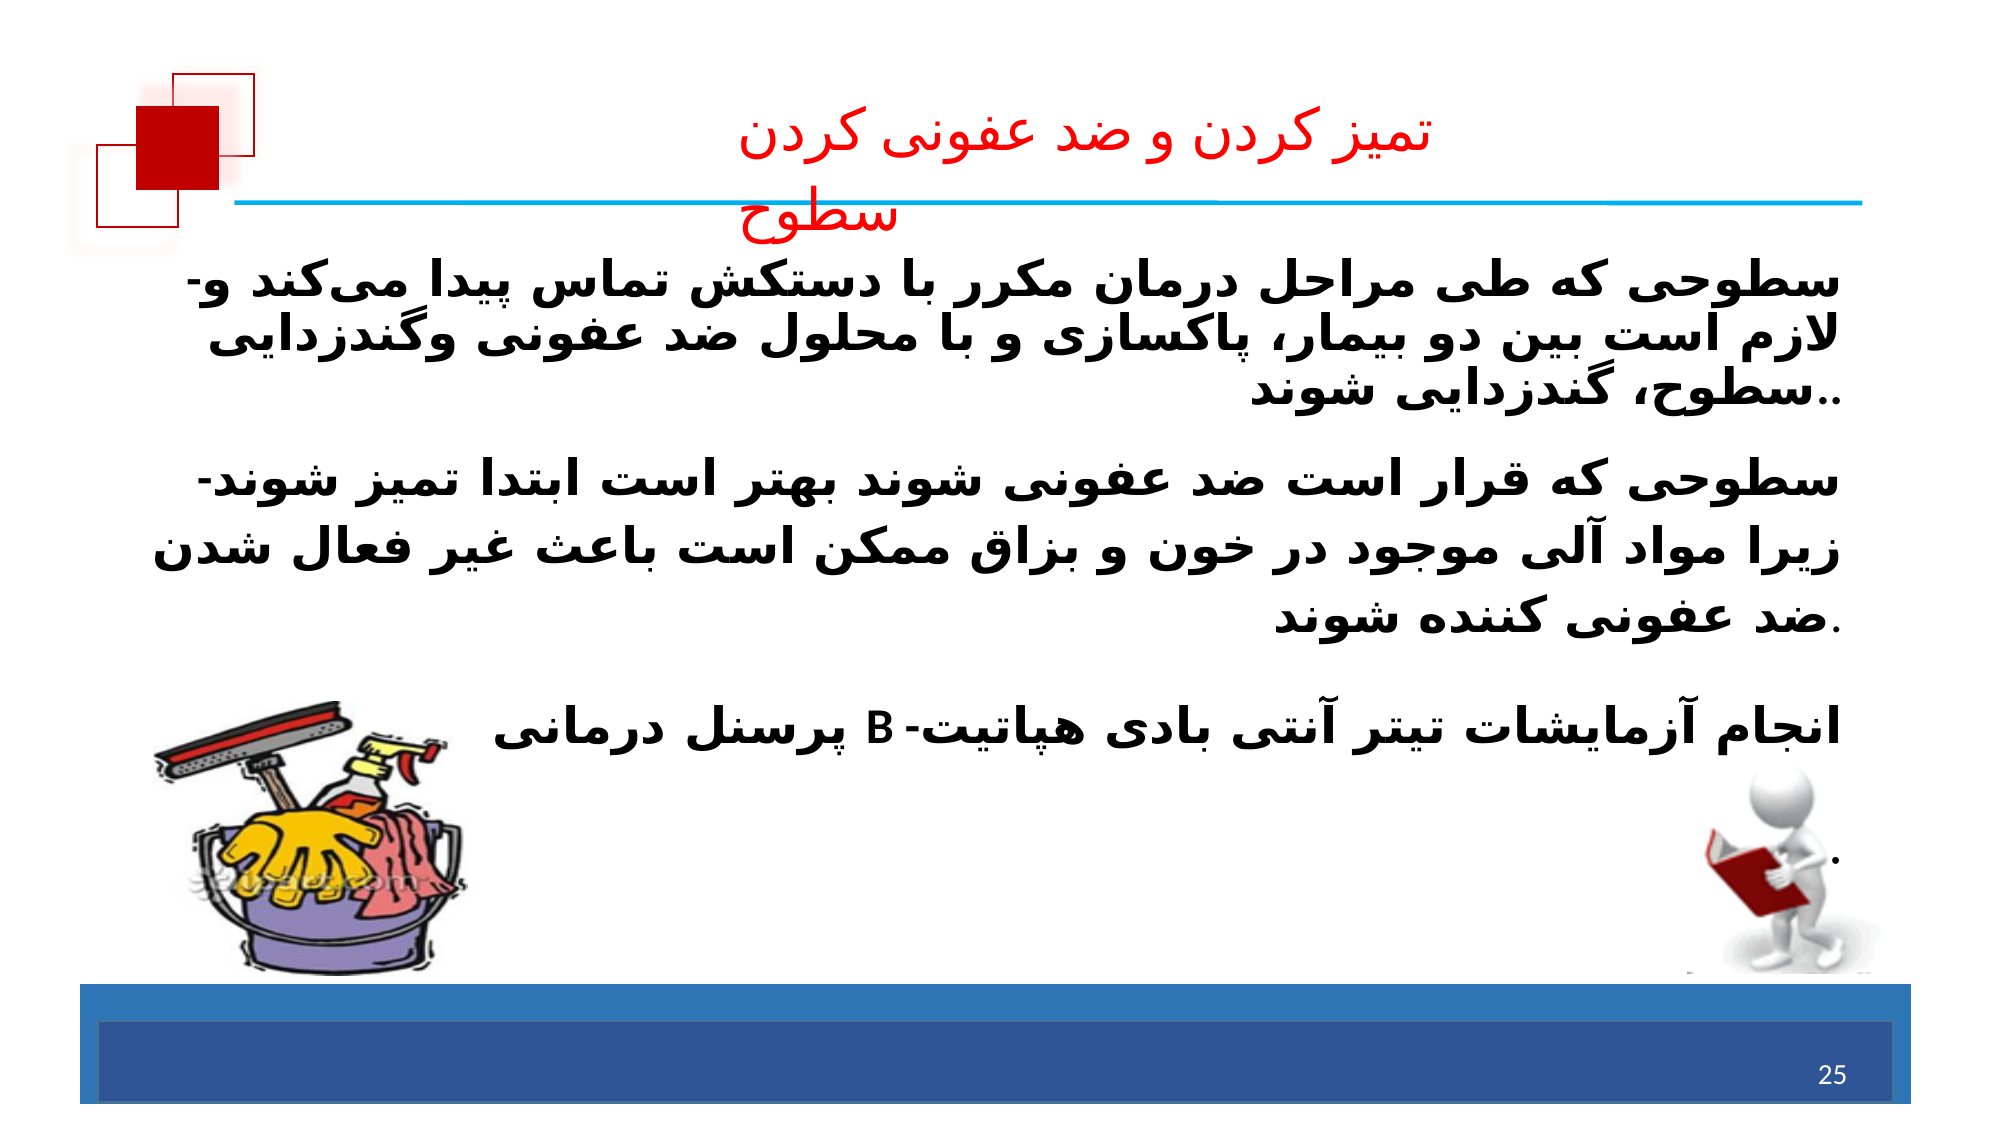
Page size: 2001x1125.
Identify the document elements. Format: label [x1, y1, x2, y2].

text_box [234, 77, 1863, 203]
picture [153, 701, 468, 976]
text_box [80, 74, 1910, 1103]
